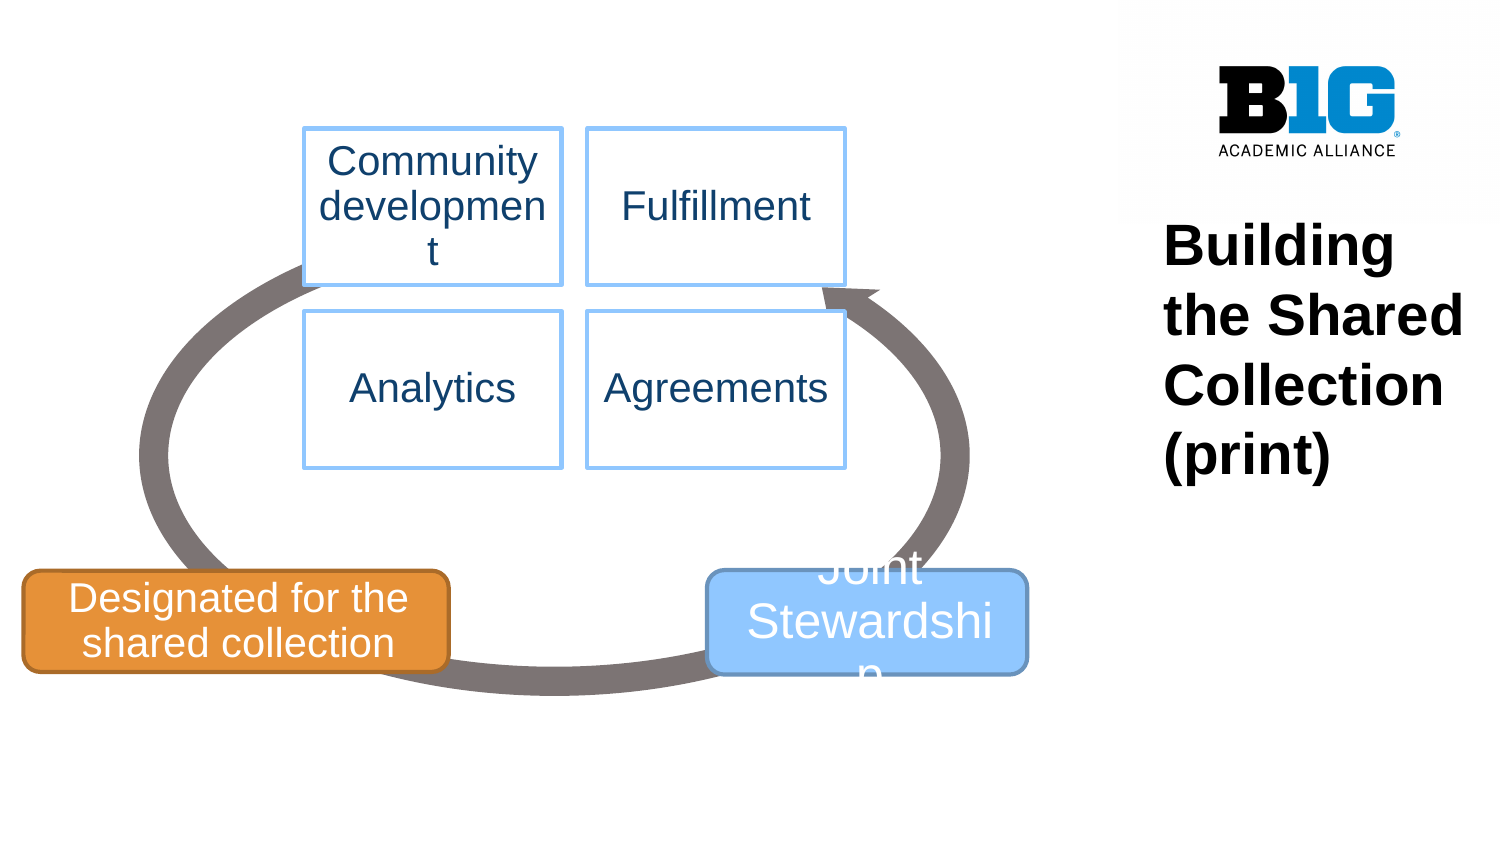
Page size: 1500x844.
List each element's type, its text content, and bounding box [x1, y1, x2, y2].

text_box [0, 89, 1264, 798]
text_box Building the Shared Collection (print) [1268, 231, 1500, 495]
picture [1118, 0, 1500, 224]
